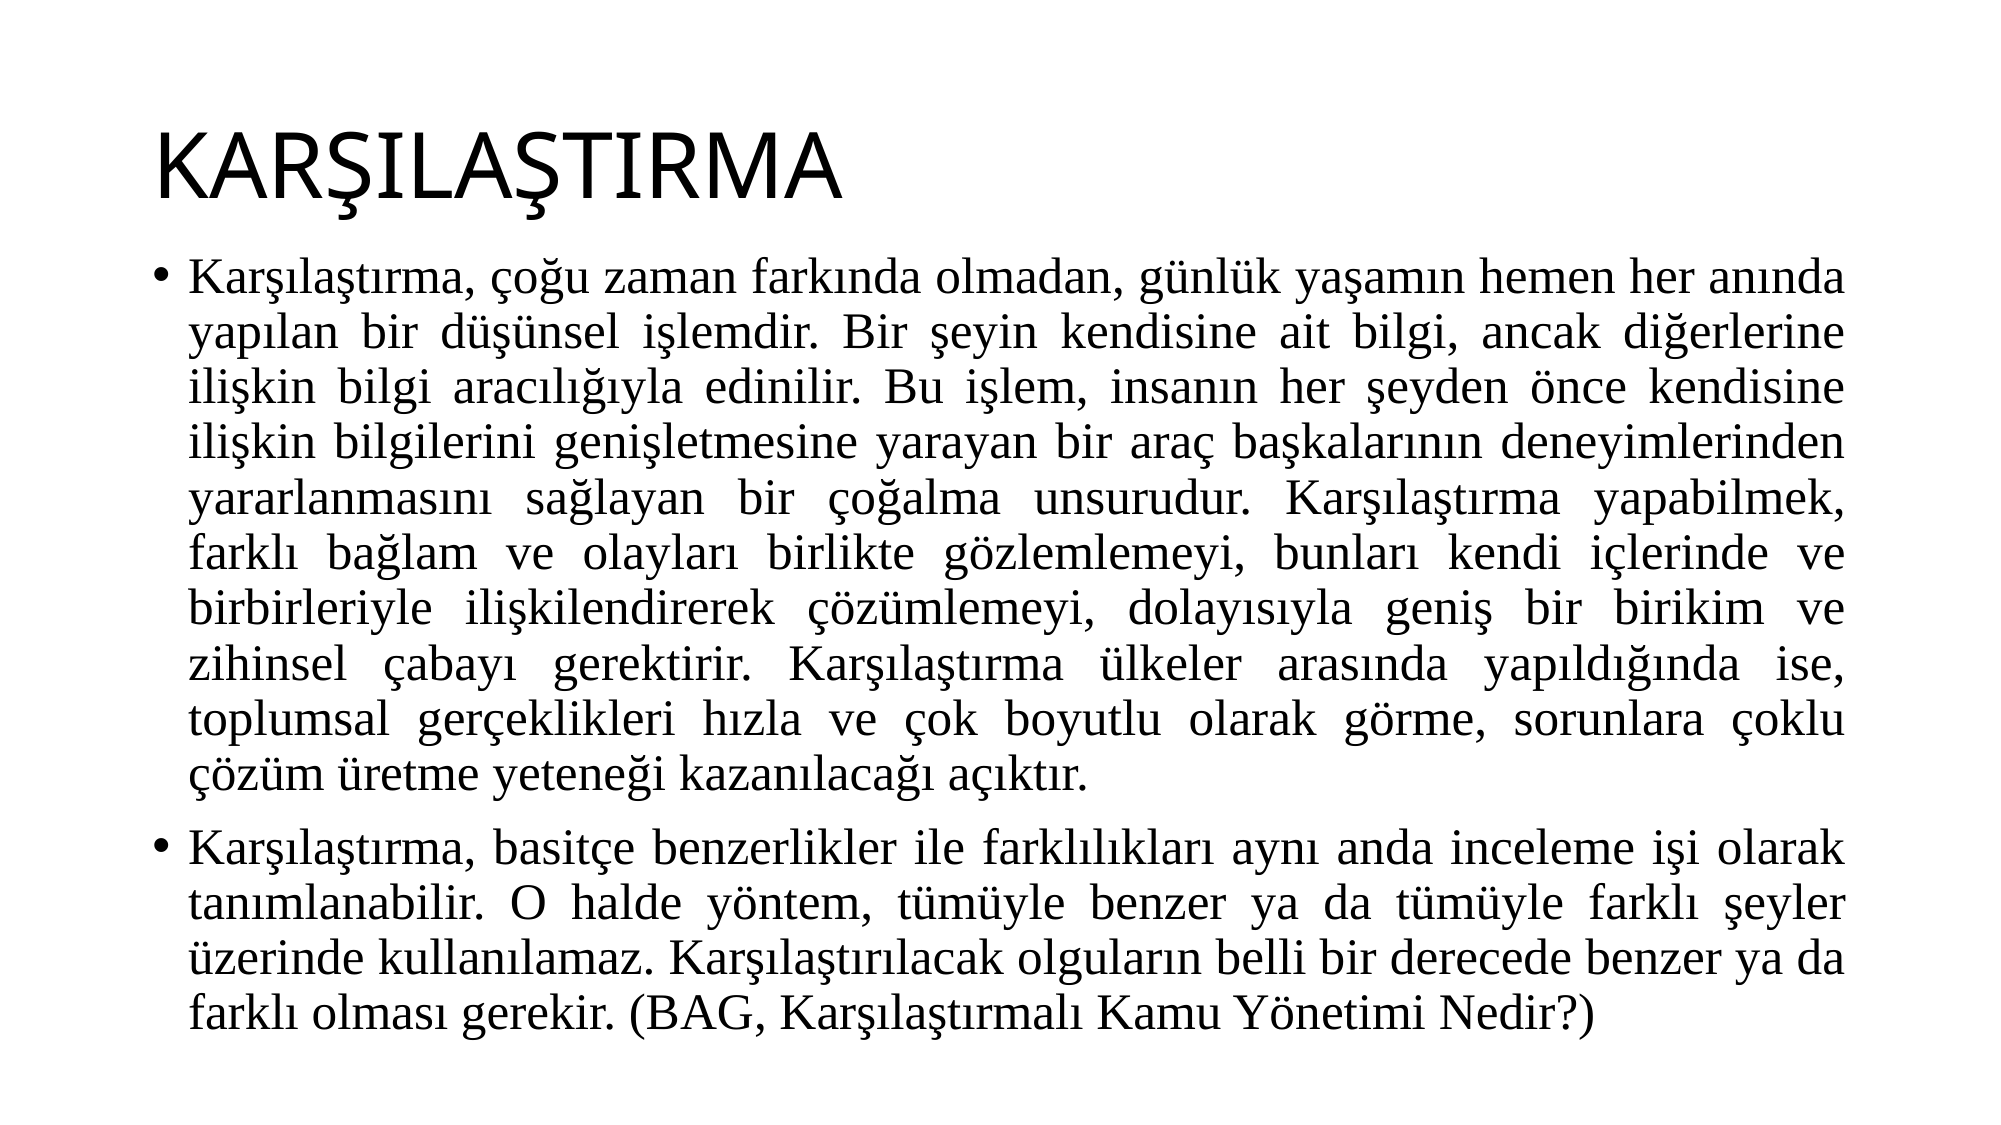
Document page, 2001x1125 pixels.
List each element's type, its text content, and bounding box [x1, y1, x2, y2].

title KARŞILAŞTIRMA [137, 59, 1863, 241]
list Karşılaştırma, çoğu zaman farkında olmadan, günlük yaşamın hemen her anında yapılan bir düşünsel işlemdir. Bir şeyin kendisine ait bilgi, ancak diğerlerine ilişkin bilgi aracılığıyla edinilir. Bu işlem, insanın her şeyden önce kendisine ilişkin bilgilerini genişletmesine yarayan bir araç başkalarının deneyimlerinden yararlanmasını sağlayan bir çoğalma unsurudur. Karşılaştırma yapabilmek, farklı bağlam ve olayları birlikte gözlemlemeyi, bunları kendi içlerinde ve birbirleriyle ilişkilendirerek çözümlemeyi, dolayısıyla geniş bir birikim ve zihinsel çabayı gerektirir. Karşılaştırma ülkeler arasında yapıldığında ise, toplumsal gerçeklikleri hızla ve çok boyutlu olarak görme, sorunlara çoklu çözüm üretme yeteneği kazanılacağı açıktır. Karşılaştırma, basitçe benzerlikler ile farklılıkları aynı anda inceleme işi olarak tanımlanabilir. O halde yöntem, tümüyle benzer ya da tümüyle farklı şeyler üzerinde kullanılamaz. Karşılaştırılacak olguların belli bir derecede benzer ya da farklı olması gerekir. (BAG, Karşılaştırmalı Kamu Yönetimi Nedir?) [137, 241, 1863, 1054]
